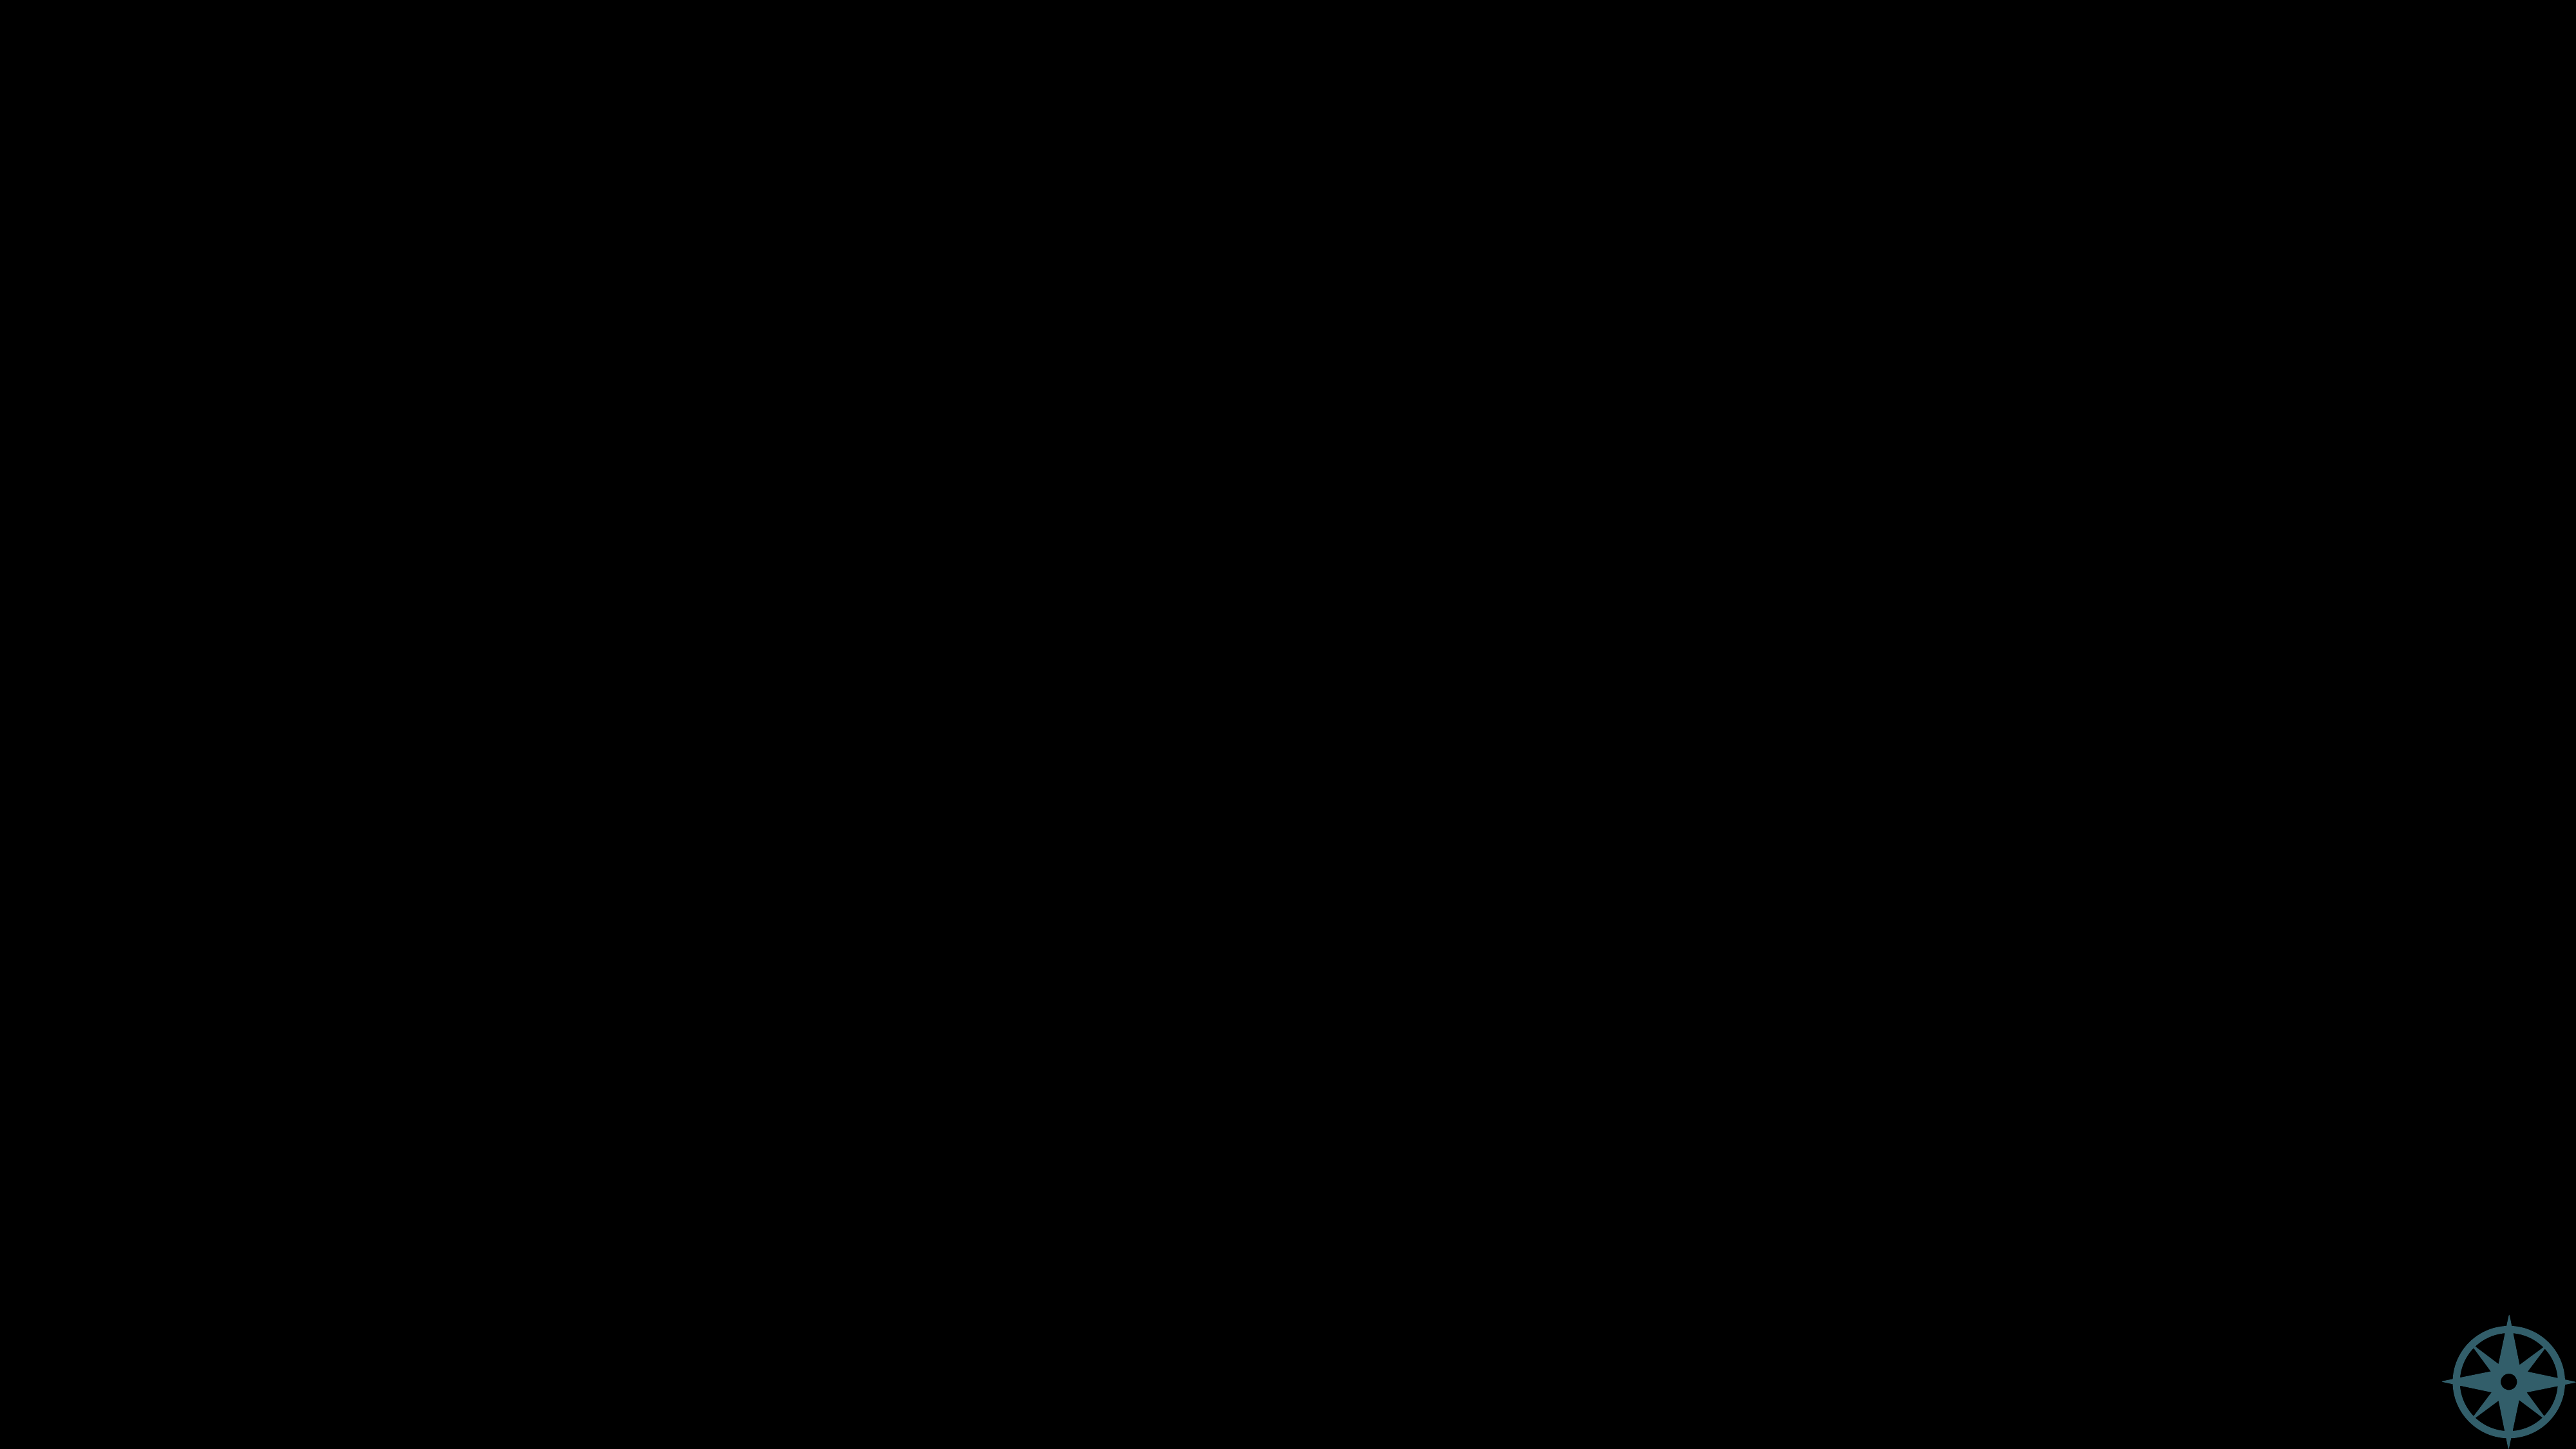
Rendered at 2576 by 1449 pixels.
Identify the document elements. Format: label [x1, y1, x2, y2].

text_box [2441, 1314, 2576, 1449]
